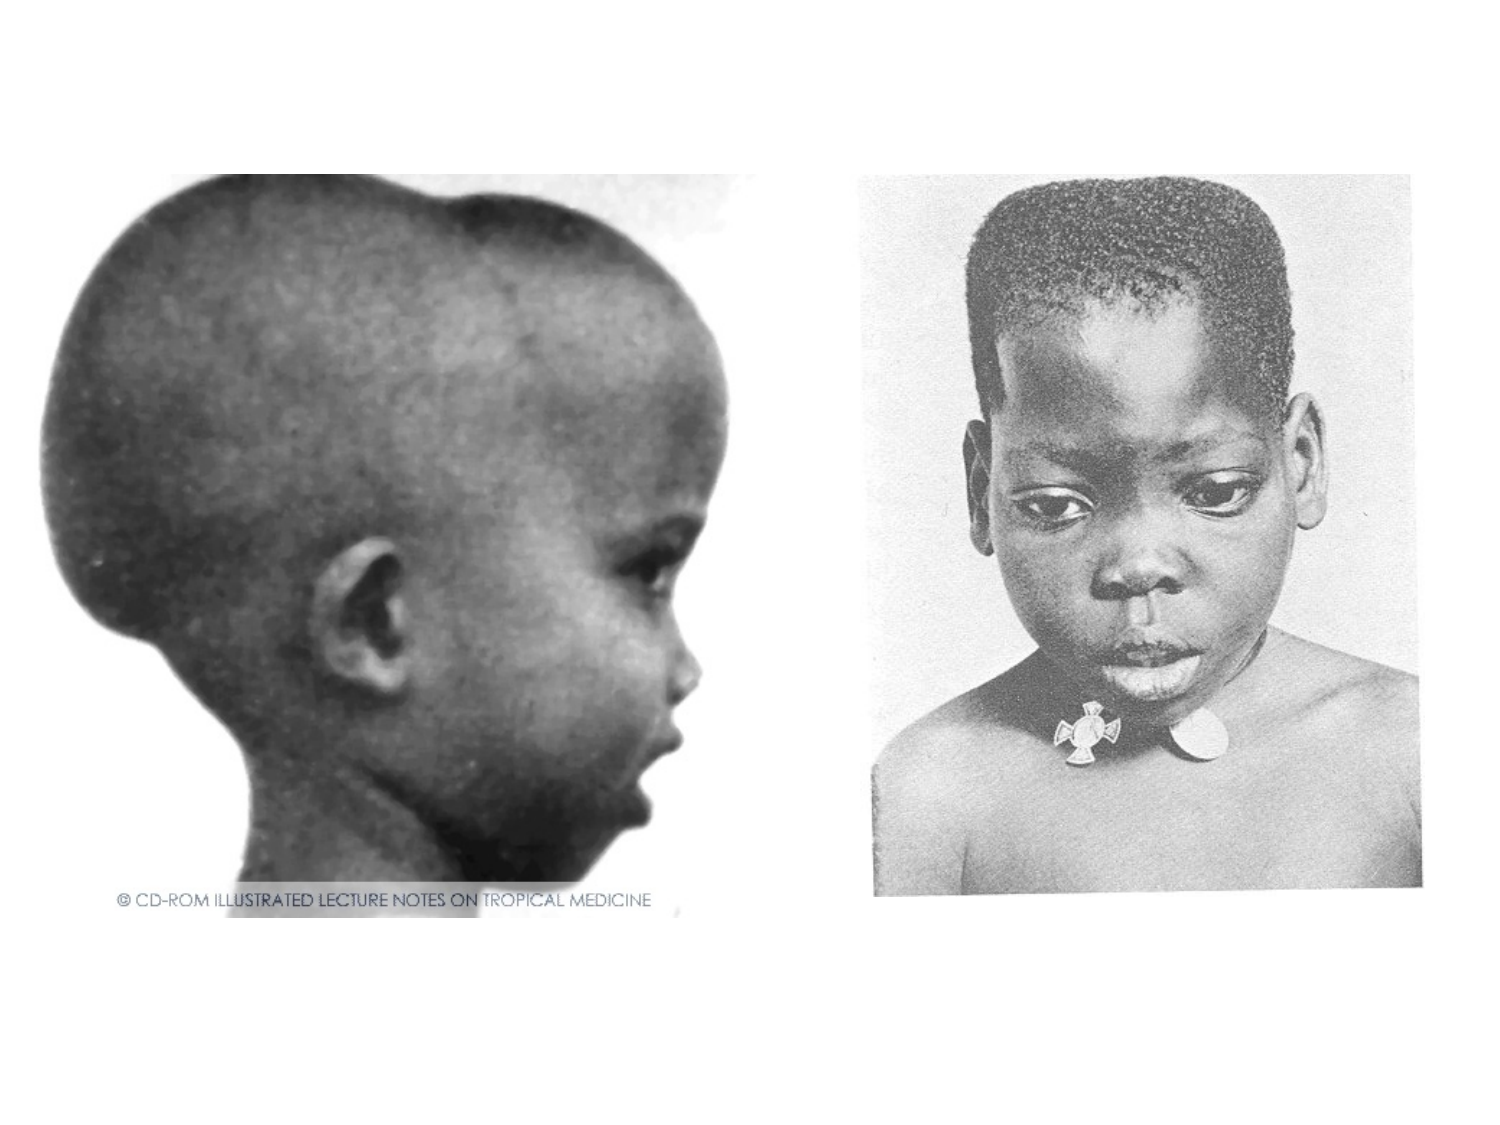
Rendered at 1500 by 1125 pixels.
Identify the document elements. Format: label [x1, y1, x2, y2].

picture [849, 174, 1425, 897]
list [0, 174, 763, 918]
